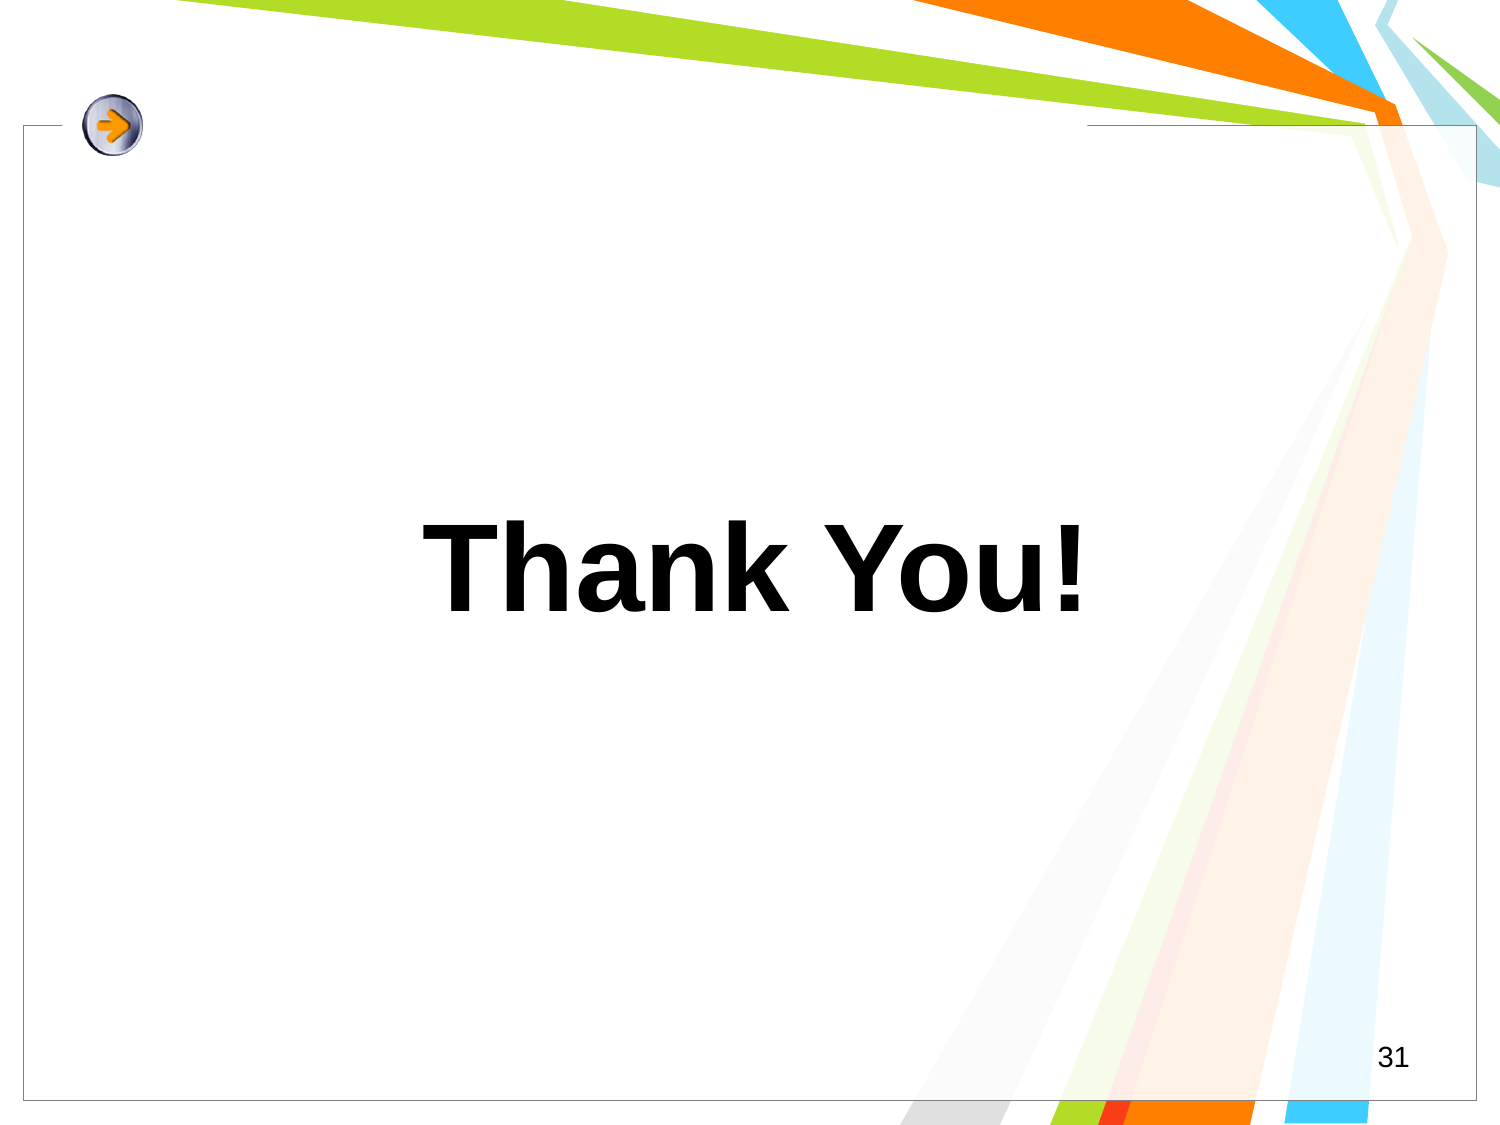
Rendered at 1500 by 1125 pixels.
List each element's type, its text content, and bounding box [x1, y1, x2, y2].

text_box Thank You! [278, 479, 1235, 645]
slide_number 31 [1074, 1030, 1425, 1081]
picture [82, 94, 143, 156]
